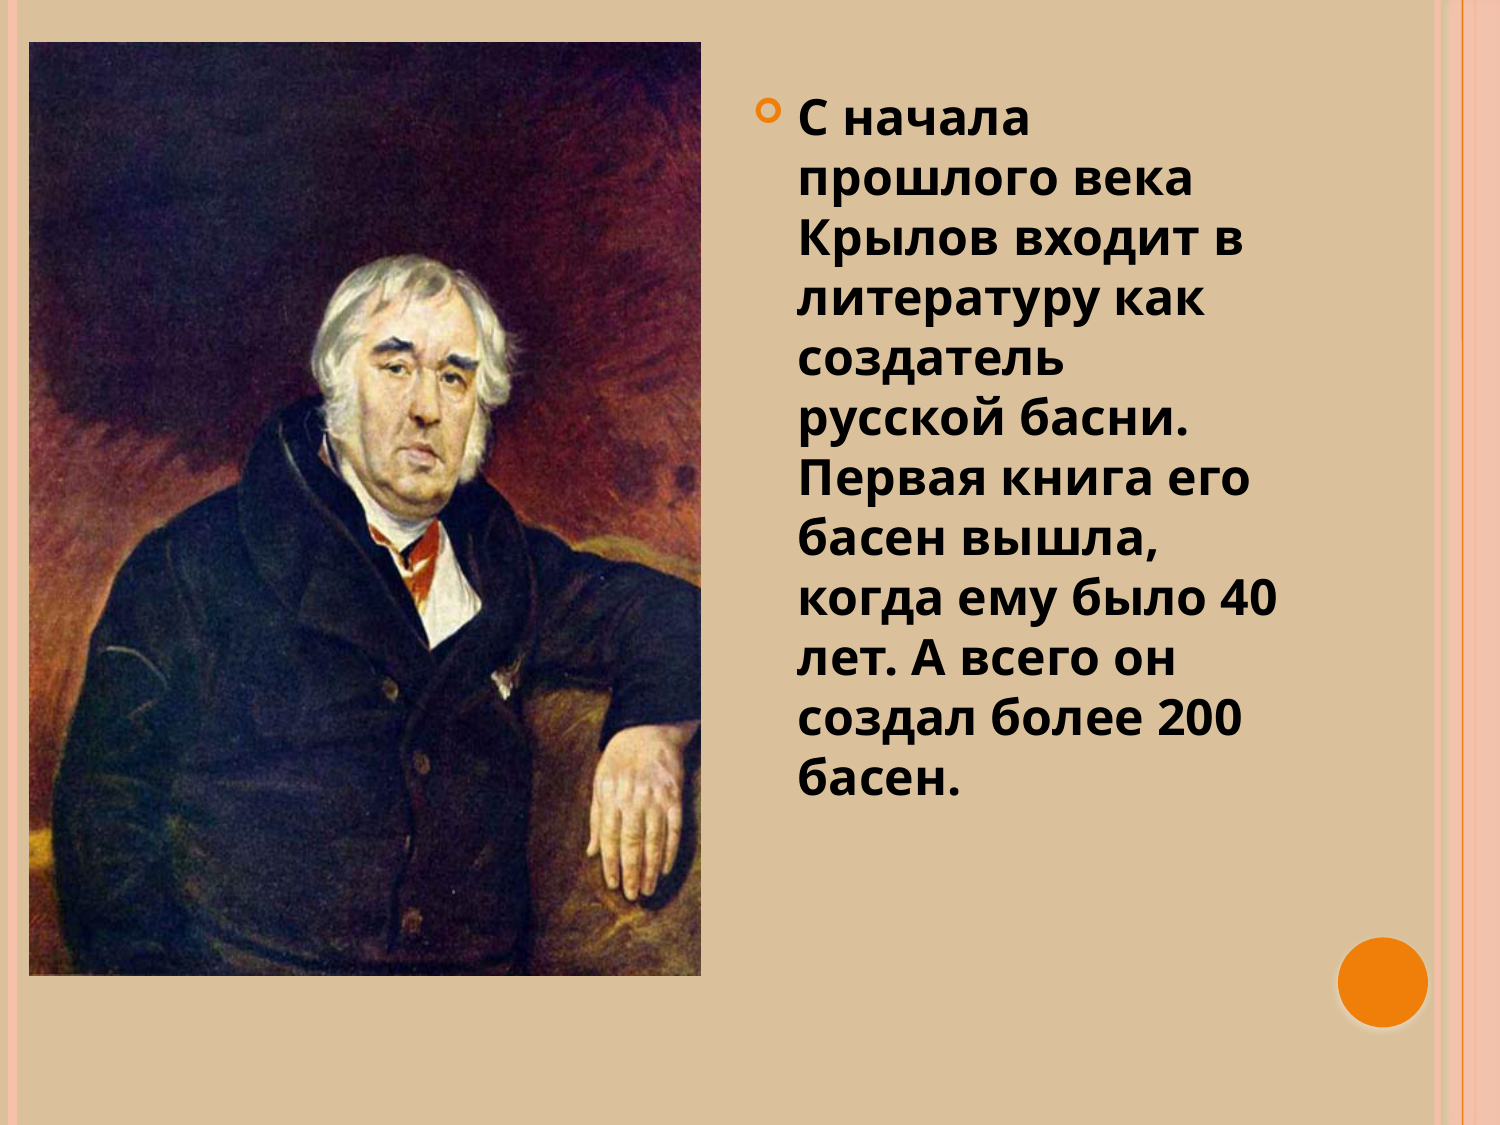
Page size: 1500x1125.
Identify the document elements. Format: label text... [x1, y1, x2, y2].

picture [29, 42, 702, 977]
list С начала прошлого века Крылов входит в литературу как создатель русской басни. Первая книга его басен вышла, когда ему было 40 лет. А всего он создал более 200 басен. [738, 78, 1300, 1000]
